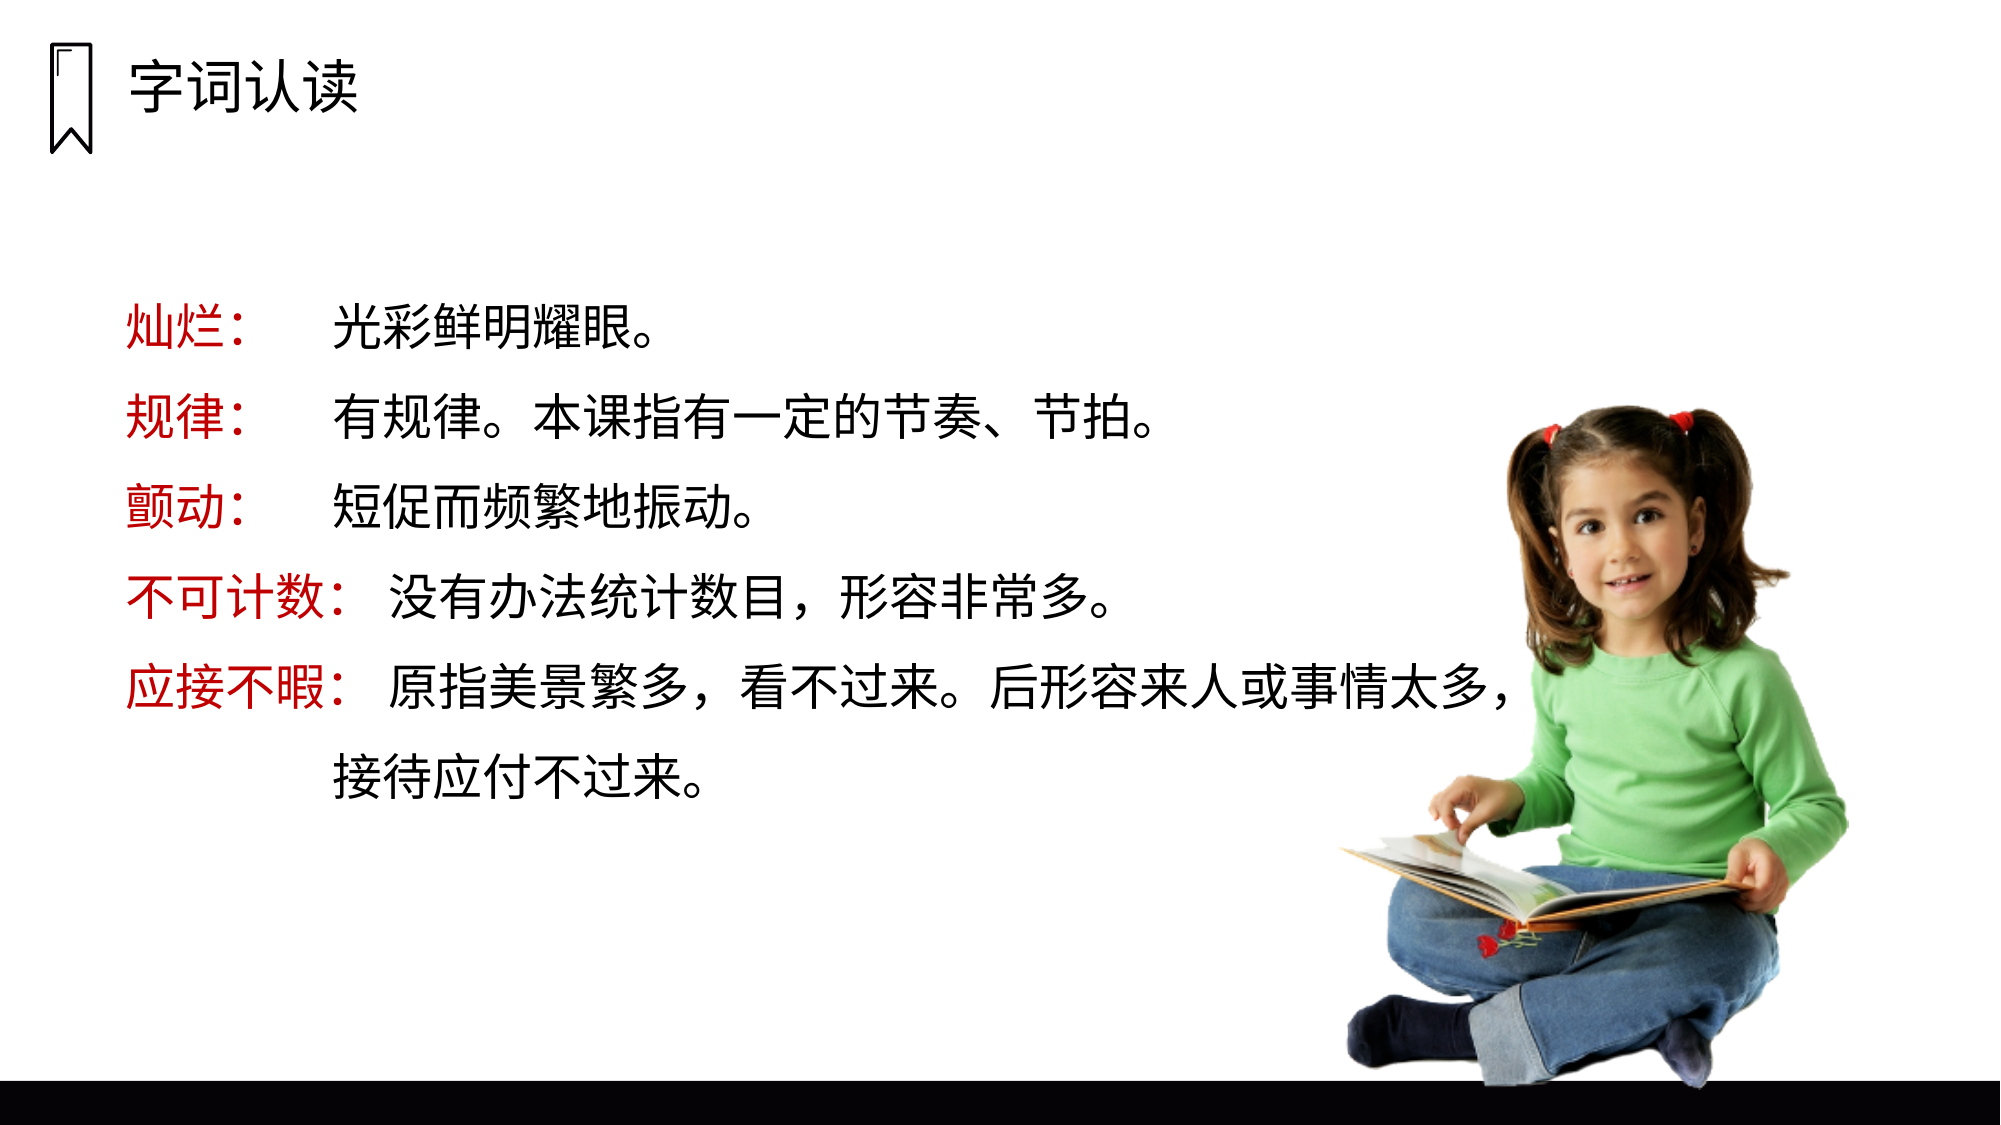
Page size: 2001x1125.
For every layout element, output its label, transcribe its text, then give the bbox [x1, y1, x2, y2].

text_box 字词认读 [112, 42, 375, 128]
text_box 灿烂： 规律： 颤动： 不可计数： 应接不暇： [110, 257, 1111, 723]
picture [1337, 404, 1849, 1090]
text_box 光彩鲜明耀眼。 有规律。本课指有一定的节奏、节拍。 短促而频繁地振动。 没有办法统计数目，形容非常多。 原指美景繁多，看不过来。后形容来人或事情太多，接待应付不过来。 [317, 258, 1597, 813]
